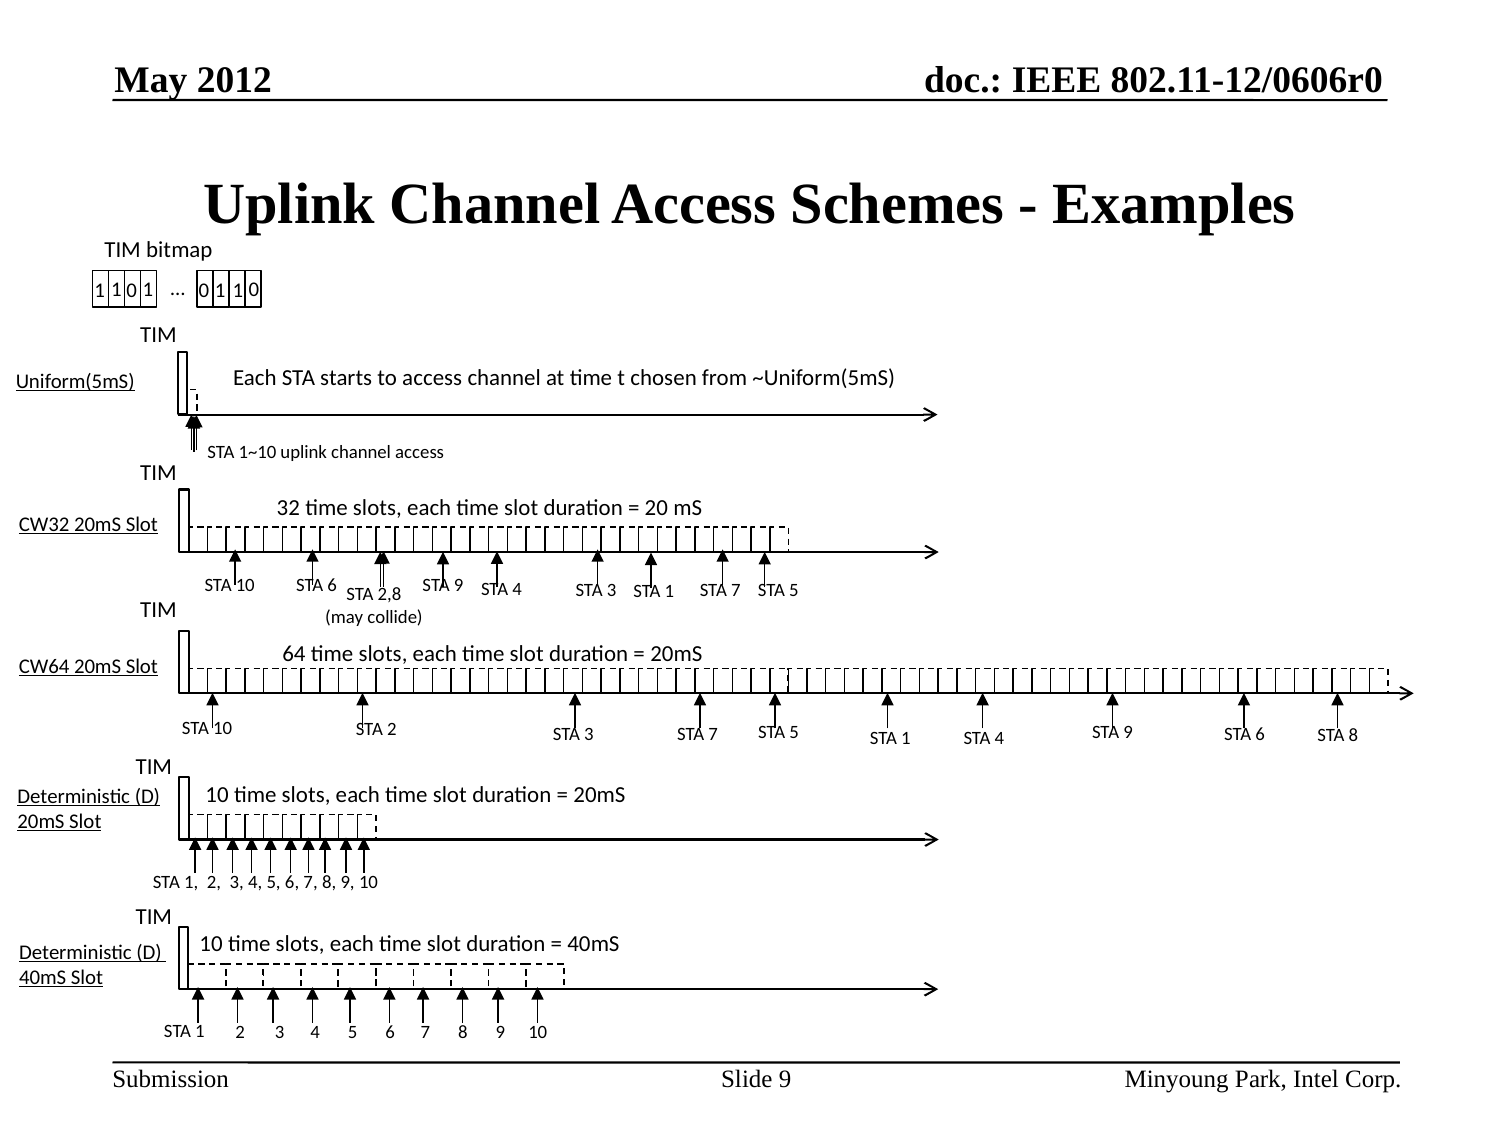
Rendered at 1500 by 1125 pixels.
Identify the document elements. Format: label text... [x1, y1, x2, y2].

text_box TIM bitmap [89, 227, 228, 270]
text_box STA 6 [281, 565, 352, 603]
title Uplink Channel Access Schemes - Examples [112, 112, 1388, 288]
text_box 6 [370, 1012, 405, 1050]
text_box [544, 528, 563, 551]
text_box [1238, 668, 1256, 692]
text_box 7 [405, 1012, 443, 1050]
text_box [1219, 668, 1238, 692]
text_box [881, 668, 900, 692]
text_box [319, 673, 338, 692]
text_box [1106, 668, 1125, 692]
text_box STA 8 [1302, 715, 1373, 753]
text_box [357, 815, 377, 838]
text_box STA 1, 2, 3, 4, 5, 6, 7, 8, 9, 10 [138, 862, 394, 900]
text_box [413, 528, 432, 551]
text_box [394, 673, 413, 692]
text_box TIM [125, 312, 192, 355]
text_box [179, 630, 189, 692]
text_box Deterministic (D) 20mS Slot [2, 774, 175, 840]
text_box [1331, 668, 1350, 692]
text_box [357, 528, 376, 551]
text_box [207, 815, 226, 838]
text_box [338, 815, 357, 838]
text_box [301, 815, 319, 838]
text_box [488, 528, 507, 551]
text_box [244, 527, 263, 551]
text_box [178, 355, 188, 414]
footer Minyoung Park, Intel Corp. [1121, 1061, 1402, 1093]
text_box STA 4 [948, 718, 1020, 756]
text_box [244, 668, 263, 692]
text_box [263, 964, 300, 988]
text_box [526, 673, 544, 692]
text_box [844, 668, 863, 692]
text_box [713, 668, 732, 692]
text_box STA 4 [466, 569, 537, 607]
text_box [544, 673, 563, 692]
text_box [488, 673, 507, 692]
text_box [207, 527, 226, 551]
text_box [825, 668, 844, 692]
text_box [769, 527, 789, 551]
text_box [432, 528, 451, 551]
text_box [1125, 668, 1144, 692]
text_box TIM [120, 894, 188, 937]
text_box [207, 668, 226, 692]
text_box [732, 668, 751, 692]
text_box STA 3 [538, 713, 609, 751]
text_box [451, 673, 469, 692]
text_box [1144, 668, 1163, 692]
text_box [1181, 668, 1200, 692]
text_box [788, 668, 806, 692]
text_box [469, 673, 488, 692]
text_box Uniform(5mS) [1, 360, 150, 401]
text_box [432, 673, 451, 692]
text_box 10 time slots, each time slot duration = 40mS [184, 921, 636, 964]
text_box [1275, 668, 1294, 692]
text_box [956, 668, 975, 692]
text_box STA 6 [1209, 713, 1280, 751]
text_box [657, 528, 676, 551]
text_box 10 time slots, each time slot duration = 20mS [190, 772, 642, 815]
text_box [1200, 668, 1219, 692]
text_box 8 [443, 1012, 480, 1050]
text_box [676, 528, 694, 551]
text_box [975, 668, 994, 692]
text_box [751, 527, 769, 551]
text_box [394, 528, 413, 551]
text_box [563, 528, 582, 551]
text_box [338, 964, 376, 988]
text_box [563, 673, 582, 692]
text_box [189, 527, 207, 551]
text_box [226, 527, 244, 551]
text_box [507, 673, 526, 692]
text_box STA 5 [743, 712, 814, 750]
text_box TIM [125, 587, 192, 630]
text_box [732, 527, 751, 551]
text_box [225, 964, 263, 988]
text_box [263, 815, 282, 838]
text_box STA 5 [742, 570, 814, 608]
text_box [263, 668, 282, 692]
text_box [488, 964, 526, 988]
text_box [413, 673, 432, 692]
text_box [694, 528, 713, 551]
text_box [657, 673, 676, 692]
text_box [863, 668, 881, 692]
text_box [469, 528, 488, 551]
text_box [301, 528, 319, 551]
text_box 9 [480, 1012, 513, 1050]
text_box STA 9 [407, 565, 479, 603]
text_box STA 10 [167, 708, 247, 746]
text_box [282, 815, 301, 838]
text_box 32 time slots, each time slot duration = 20 mS [261, 484, 718, 528]
text_box [1163, 668, 1181, 692]
text_box [376, 964, 413, 988]
text_box [244, 815, 263, 838]
text_box [526, 964, 565, 988]
text_box STA 2,8 (may collide) [310, 574, 438, 635]
text_box [638, 673, 657, 692]
text_box [994, 668, 1013, 692]
text_box [413, 964, 451, 988]
text_box Deterministic (D) 40mS Slot [4, 931, 182, 997]
text_box [713, 527, 732, 551]
text_box [319, 528, 338, 551]
text_box STA 10 [189, 565, 270, 603]
text_box STA 1 [618, 571, 689, 609]
text_box [601, 528, 619, 551]
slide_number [114, 54, 366, 101]
text_box [638, 528, 657, 551]
text_box [1088, 668, 1106, 692]
text_box Each STA starts to access channel at time t chosen from ~Uniform(5mS) [218, 355, 912, 398]
text_box [694, 673, 713, 692]
slide_number Slide 9 [712, 1061, 800, 1093]
text_box [451, 964, 488, 988]
text_box [619, 673, 638, 692]
text_box STA 9 [1077, 712, 1148, 750]
text_box [1369, 668, 1389, 692]
text_box 10 [513, 1012, 563, 1050]
text_box [226, 668, 244, 692]
text_box STA 1~10 uplink channel access [192, 432, 459, 470]
text_box 0 [183, 269, 224, 309]
text_box [582, 528, 601, 551]
text_box [376, 673, 394, 692]
text_box TIM [125, 450, 192, 493]
text_box [806, 668, 825, 692]
text_box [751, 668, 769, 692]
text_box [619, 528, 638, 551]
text_box [179, 493, 189, 551]
text_box [179, 777, 189, 838]
text_box 64 time slots, each time slot duration = 20mS [267, 630, 719, 673]
text_box [189, 668, 207, 692]
text_box [1050, 668, 1069, 692]
text_box 4 [295, 1012, 333, 1050]
text_box STA 1 [148, 1011, 220, 1049]
text_box [676, 673, 694, 692]
text_box [900, 668, 919, 692]
text_box [582, 673, 601, 692]
text_box [182, 937, 189, 988]
text_box STA 2 [340, 709, 412, 747]
text_box STA 3 [560, 570, 632, 608]
text_box [263, 528, 282, 551]
text_box [282, 673, 301, 692]
text_box 0 [233, 267, 275, 308]
text_box [357, 673, 376, 692]
text_box [919, 668, 938, 692]
text_box CW64 20mS Slot [4, 645, 174, 686]
text_box [1256, 668, 1275, 692]
text_box … [168, 270, 183, 308]
text_box STA 7 [662, 713, 733, 751]
text_box [1069, 668, 1088, 692]
text_box [451, 528, 469, 551]
text_box [300, 964, 338, 988]
text_box [938, 668, 956, 692]
text_box [601, 673, 619, 692]
text_box [226, 815, 244, 838]
text_box [282, 528, 301, 551]
text_box [189, 964, 225, 988]
text_box 1 [79, 269, 120, 309]
text_box CW32 20mS Slot [4, 503, 174, 544]
text_box [376, 528, 394, 551]
text_box 0 [120, 269, 152, 309]
text_box [1350, 668, 1369, 692]
text_box [769, 668, 788, 692]
text_box [526, 528, 544, 551]
text_box 3 [259, 1012, 295, 1050]
text_box [301, 673, 319, 692]
text_box [507, 528, 526, 551]
text_box [338, 528, 357, 551]
text_box [319, 815, 338, 838]
text_box [1294, 668, 1313, 692]
text_box 1 [137, 267, 168, 308]
text_box [338, 673, 357, 692]
text_box 1 [224, 269, 259, 309]
text_box STA 7 [684, 570, 742, 608]
text_box [188, 389, 197, 412]
text_box [189, 814, 207, 838]
text_box 5 [333, 1012, 370, 1050]
text_box [1013, 668, 1031, 692]
text_box TIM [120, 744, 188, 787]
text_box STA 1 [855, 718, 926, 756]
text_box [1313, 668, 1331, 692]
text_box [1031, 668, 1050, 692]
text_box 2 [220, 1012, 259, 1050]
